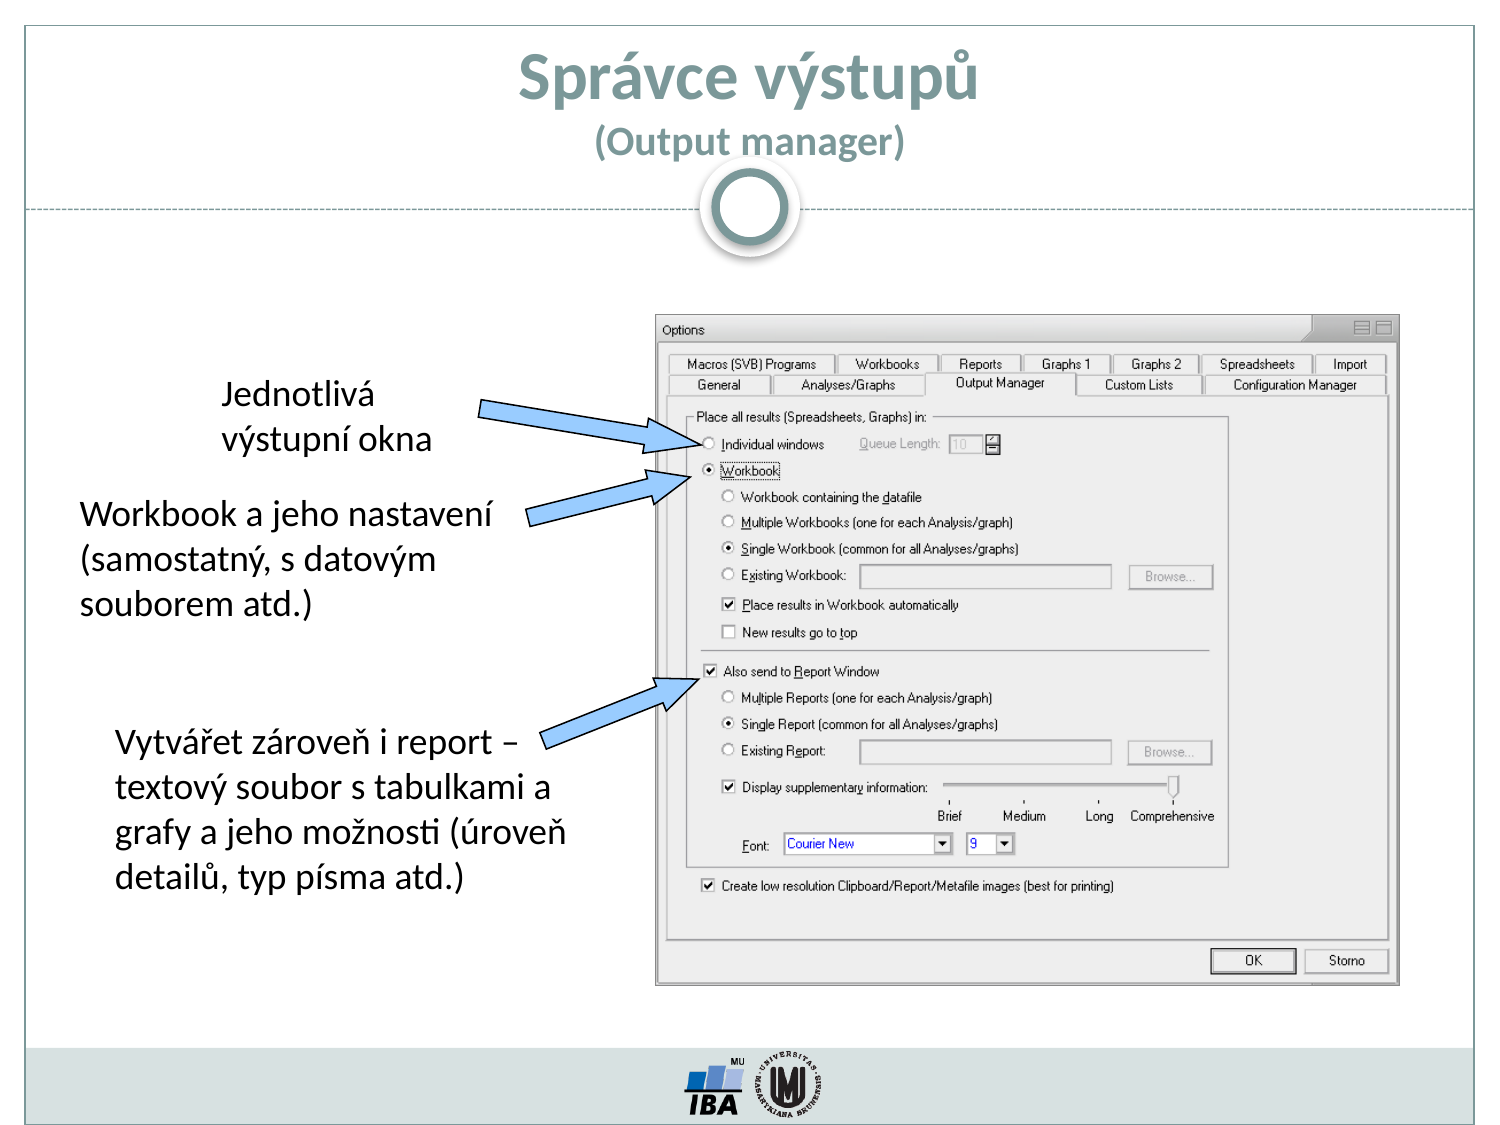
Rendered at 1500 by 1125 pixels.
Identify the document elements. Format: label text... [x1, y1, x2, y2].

text_box [538, 470, 648, 525]
picture [655, 314, 1400, 987]
picture [684, 1058, 744, 1115]
text_box Vytvářet zároveň i report – textový soubor s tabulkami a grafy a jeho možnosti (úroveň detailů, typ písma atd.) [100, 709, 632, 905]
text_box [479, 399, 648, 454]
text_box [539, 689, 648, 750]
text_box Workbook a jeho nastavení (samostatný, s datovým souborem atd.) [64, 481, 538, 632]
picture [755, 1051, 821, 1118]
text_box Jednotlivá výstupní okna [206, 361, 479, 467]
title Správce výstupů (Output manager) [0, 66, 1500, 172]
